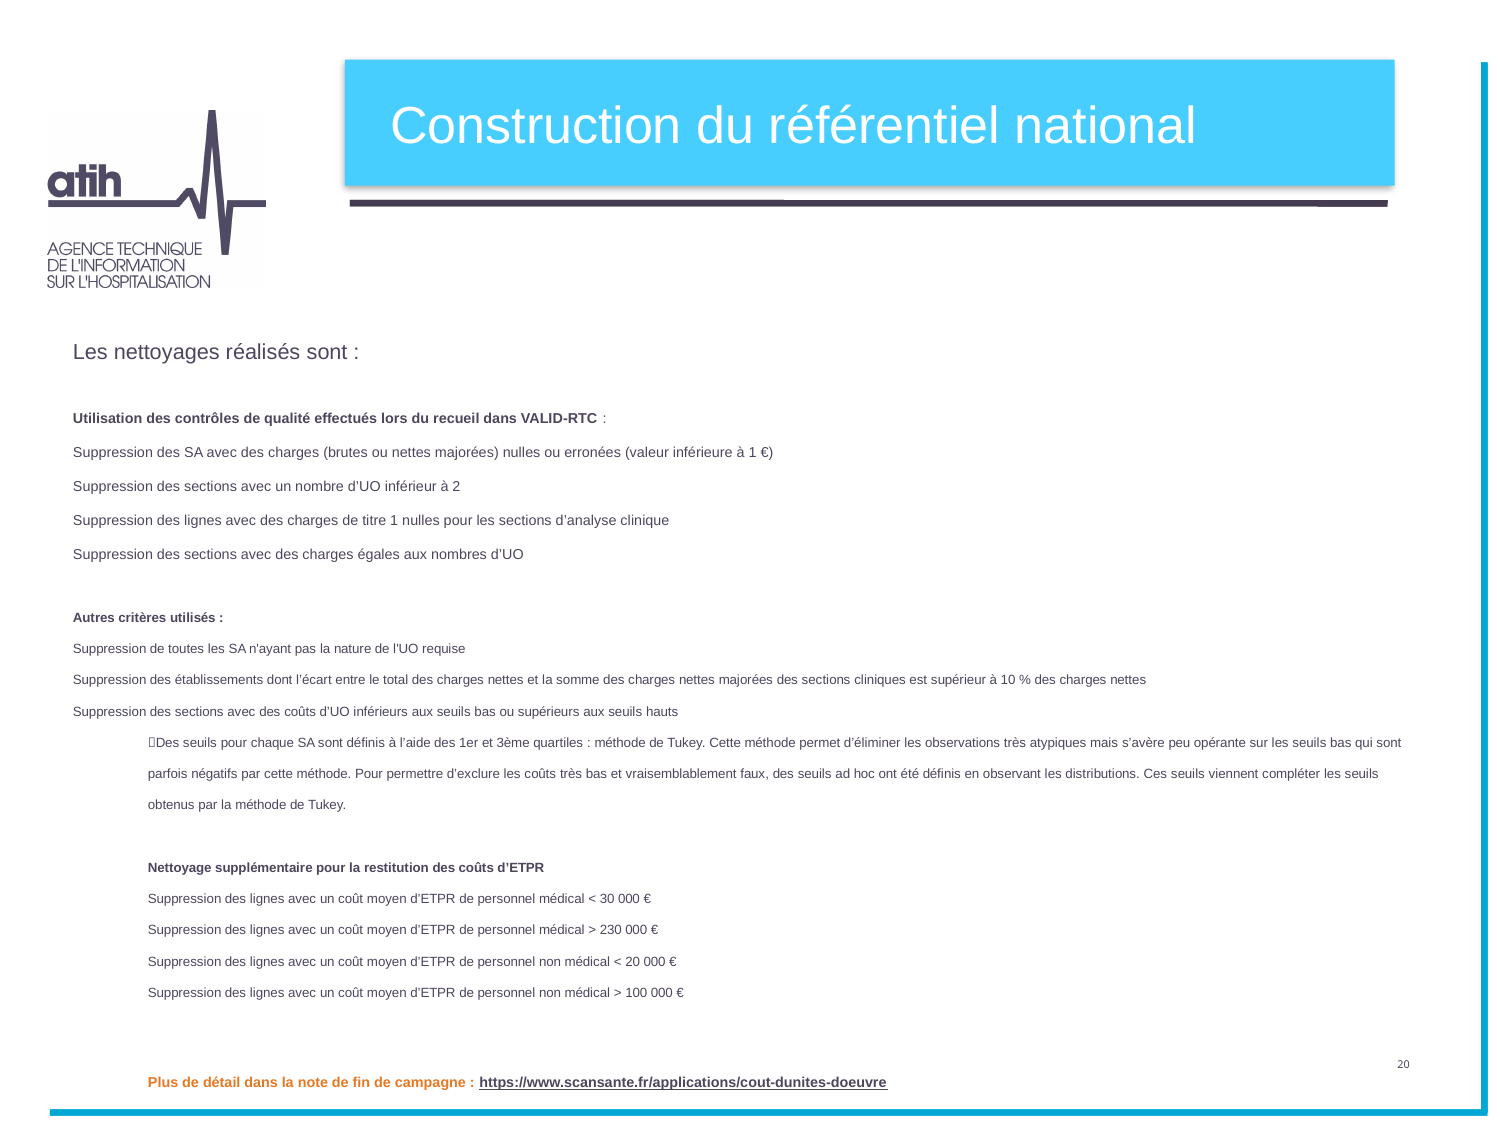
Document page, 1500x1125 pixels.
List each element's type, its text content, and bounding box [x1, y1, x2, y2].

picture [47, 110, 266, 288]
text_box Les nettoyages réalisés sont : Utilisation des contrôles de qualité effectués lors du recueil dans VALID-RTC : Suppression des SA avec des charges (brutes ou nettes majorées) nulles ou erronées (valeur inférieure à 1 €) Suppression des sections avec un nombre d’UO inférieur à 2 Suppression des lignes avec des charges de titre 1 nulles pour les sections d’analyse clinique Suppression des sections avec des charges égales aux nombres d’UO Autres critères utilisés : Suppression de toutes les SA n'ayant pas la nature de l'UO requise Suppression des établissements dont l’écart entre le total des charges nettes et la somme des charges nettes majorées des sections cliniques est supérieur à 10 % des charges nettes Suppression des sections avec des coûts d’UO inférieurs aux seuils bas ou supérieurs aux seuils hauts Des seuils pour chaque SA sont définis à l’aide des 1er et 3ème quartiles : méthode de Tukey. Cette méthode permet d’éliminer les observations très atypiques mais s’avère peu opérante sur les seuils bas qui sont parfois négatifs par cette méthode. Pour permettre d’exclure les coûts très bas et vraisemblablement faux, des seuils ad hoc ont été définis en observant les distributions. Ces seuils viennent compléter les seuils obtenus par la méthode de Tukey. Nettoyage supplémentaire pour la restitution des coûts d’ETPR Suppression des lignes avec un coût moyen d’ETPR de personnel médical < 30 000 € Suppression des lignes avec un coût moyen d’ETPR de personnel médical > 230 000 € Suppression des lignes avec un coût moyen d’ETPR de personnel non médical < 20 000 € Suppression des lignes avec un coût moyen d’ETPR de personnel non médical > 100 000 € Plus de détail dans la note de fin de campagne : https://www.scansante.fr/applications/cout-dunites-doeuvre [58, 305, 1425, 1125]
list Construction du référentiel national [344, 59, 1395, 186]
